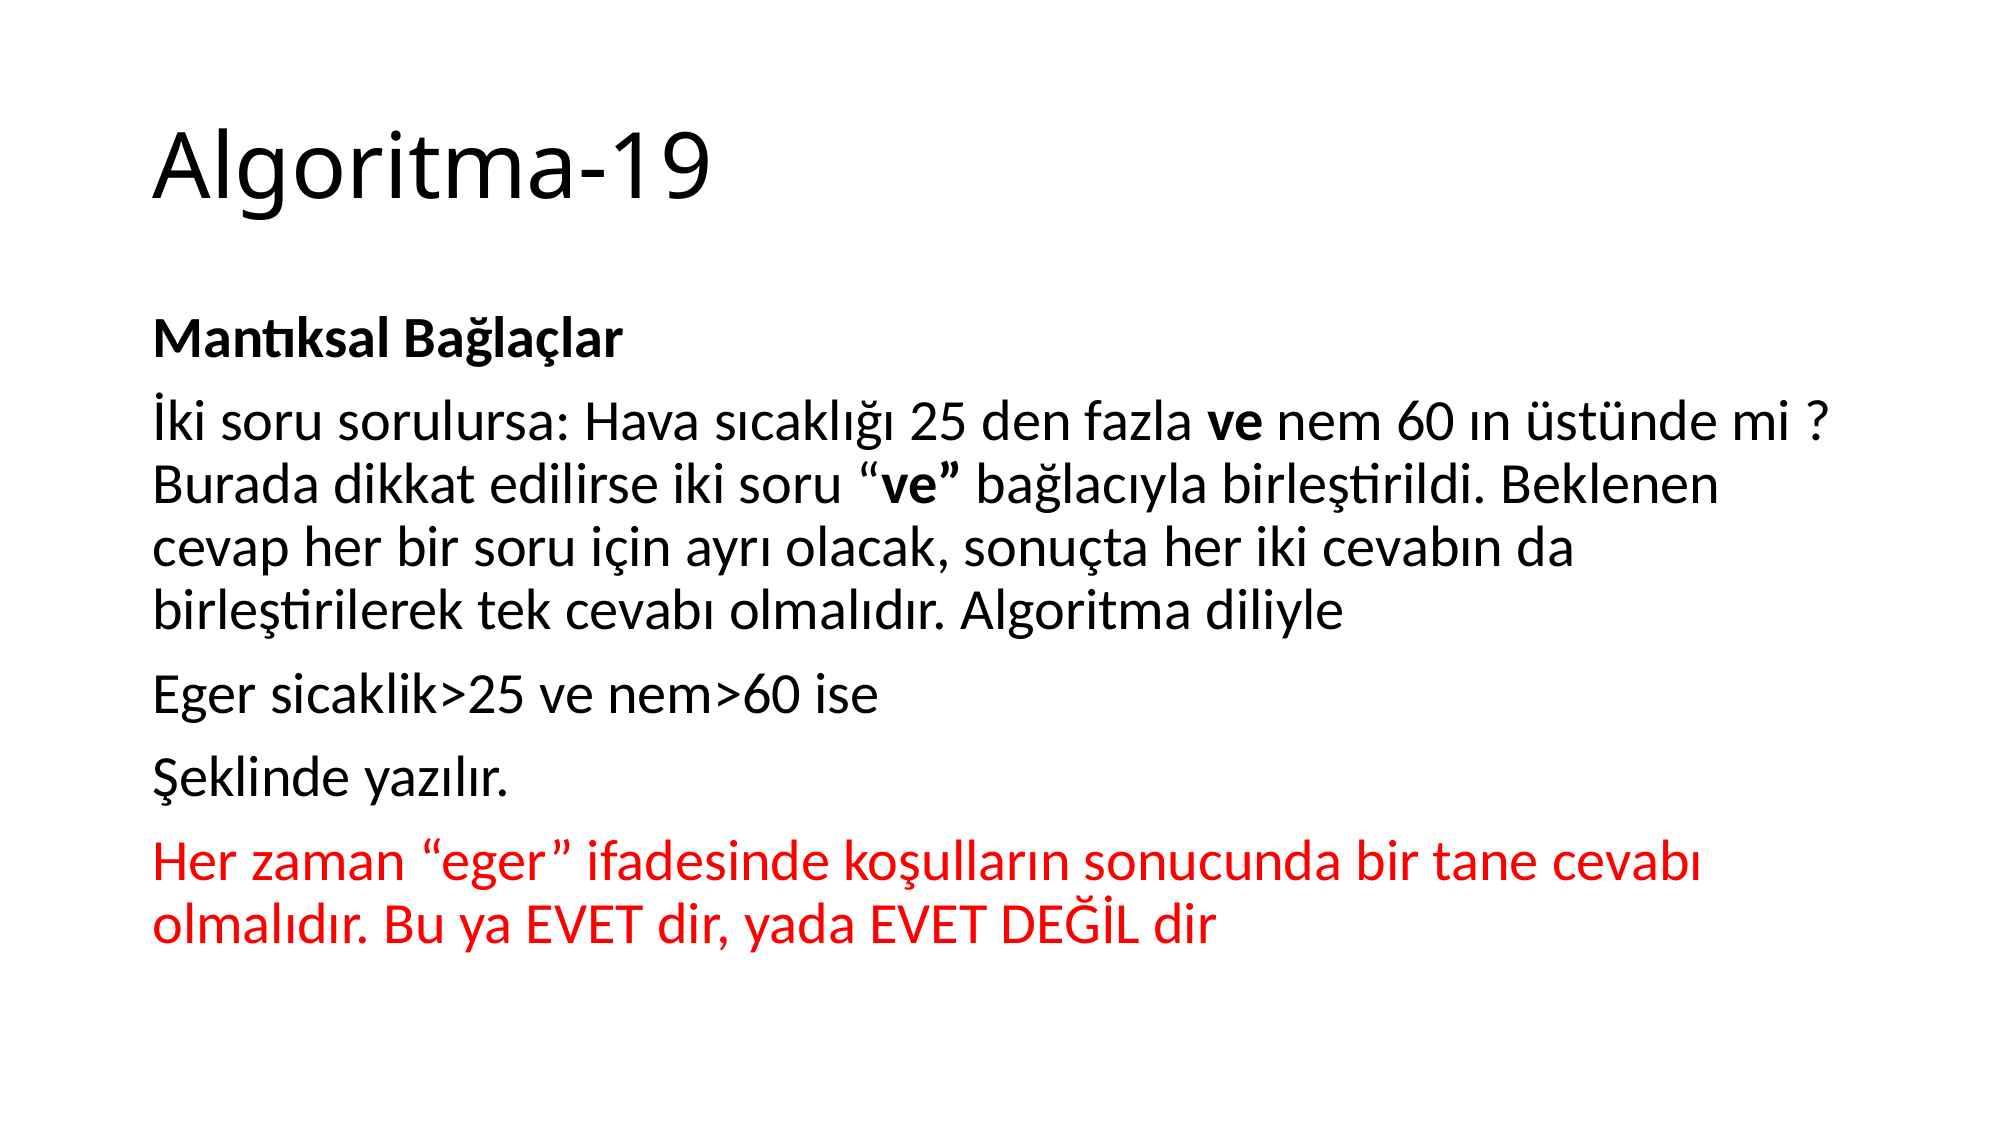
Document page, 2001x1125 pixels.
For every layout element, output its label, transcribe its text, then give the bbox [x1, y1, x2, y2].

title Algoritma-19 [137, 59, 1863, 278]
list Mantıksal Bağlaçlar İki soru sorulursa: Hava sıcaklığı 25 den fazla ve nem 60 ın üstünde mi ? Burada dikkat edilirse iki soru “ve” bağlacıyla birleştirildi. Beklenen cevap her bir soru için ayrı olacak, sonuçta her iki cevabın da birleştirilerek tek cevabı olmalıdır. Algoritma diliyle Eger sicaklik>25 ve nem>60 ise Şeklinde yazılır. Her zaman “eger” ifadesinde koşulların sonucunda bir tane cevabı olmalıdır. Bu ya EVET dir, yada EVET DEĞİL dir [137, 299, 1863, 1014]
